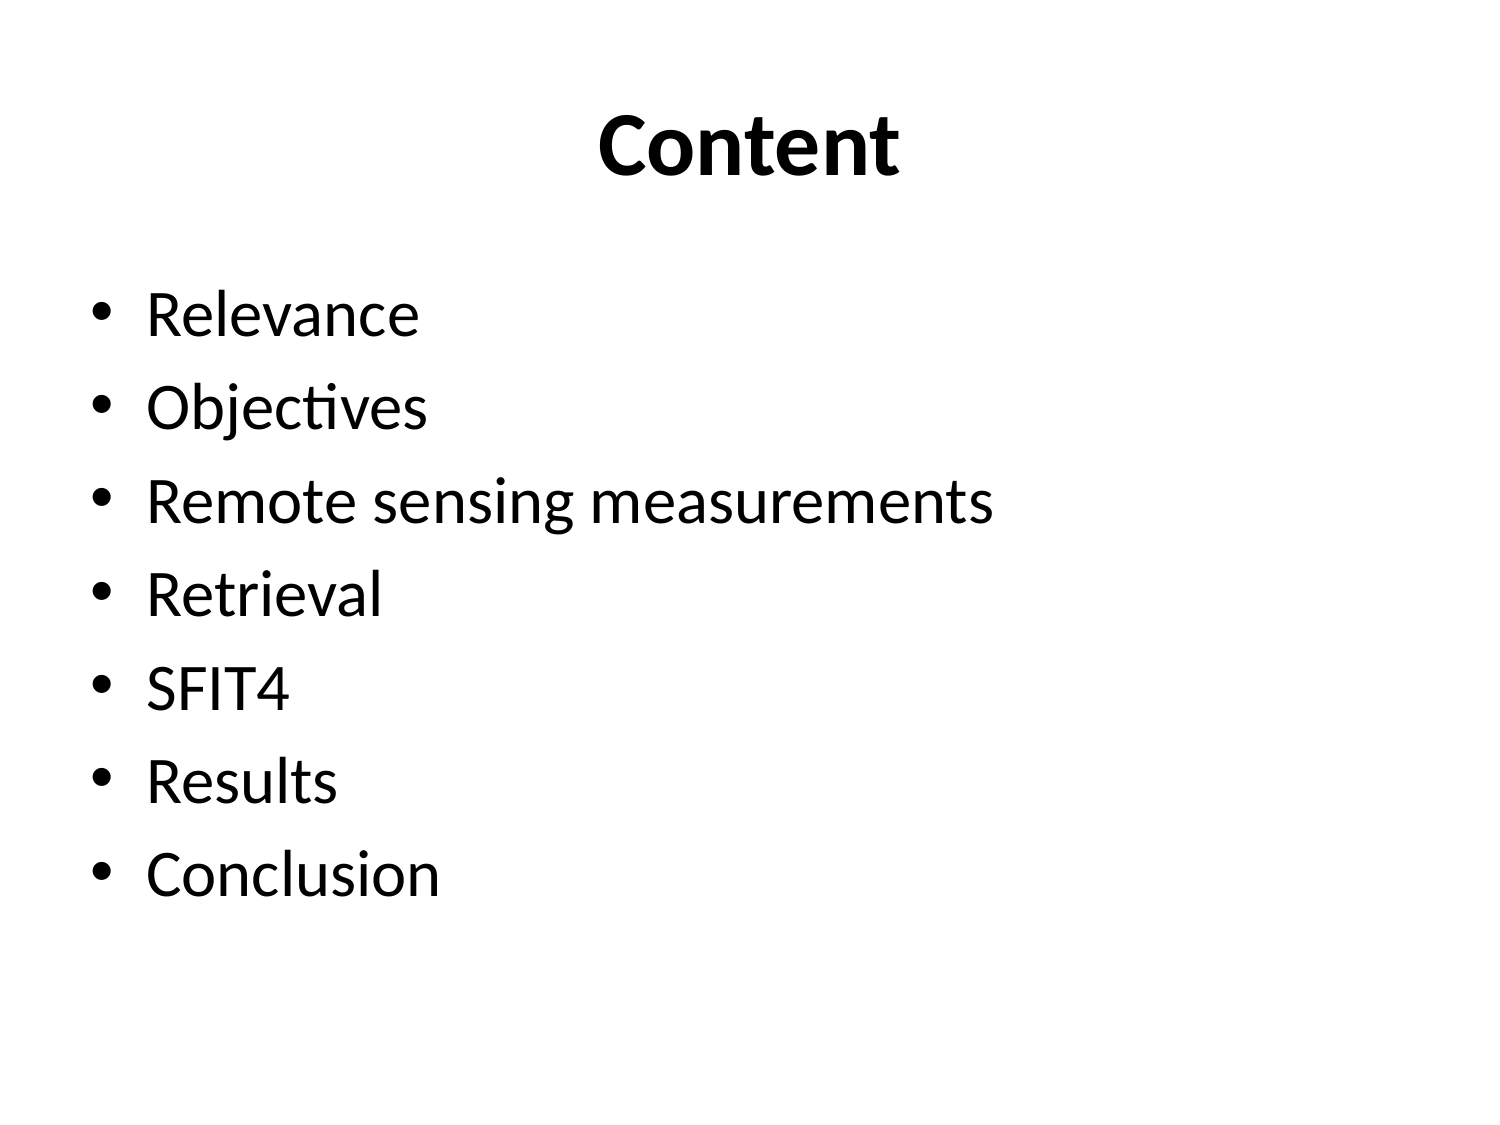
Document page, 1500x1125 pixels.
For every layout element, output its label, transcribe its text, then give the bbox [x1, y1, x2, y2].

list Relevance Objectives Remote sensing measurements Retrieval SFIT4 Results Conclusion [75, 262, 1425, 1005]
title Content [75, 45, 1425, 233]
